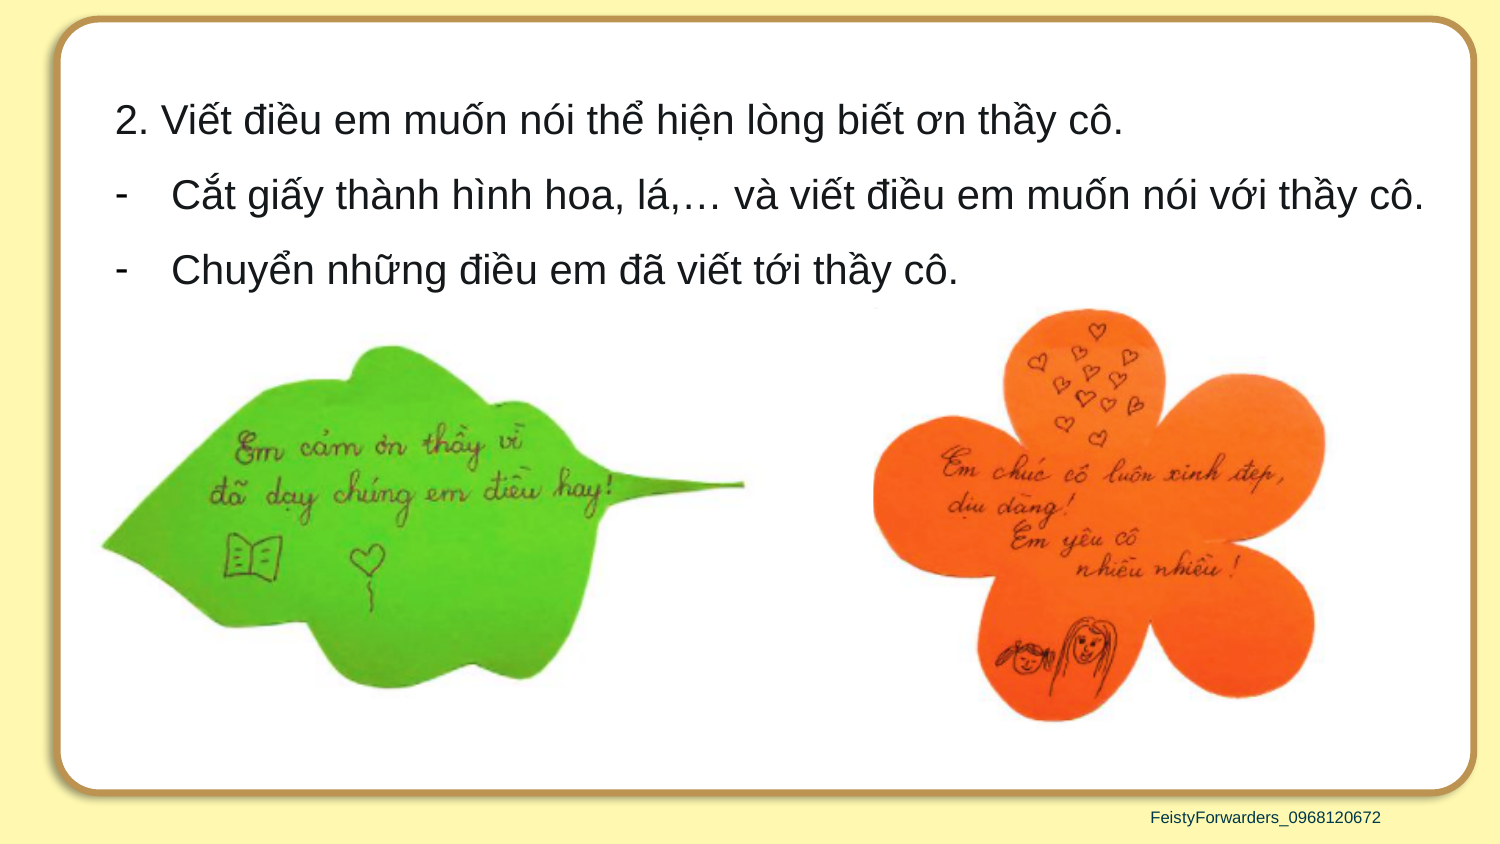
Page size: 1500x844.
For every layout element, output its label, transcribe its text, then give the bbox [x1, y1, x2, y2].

picture [1248, 811, 1254, 823]
picture [1337, 811, 1342, 820]
picture [1233, 814, 1240, 820]
text_box 2. Viết điều em muốn nói thể hiện lòng biết ơn thầy cô. Cắt giấy thành hình hoa, lá,… và viết điều em muốn nói với thầy cô. Chuyển những điều em đã viết tới thầy cô. [99, 60, 1500, 301]
picture [1317, 811, 1325, 820]
picture [1182, 812, 1188, 821]
picture [64, 332, 765, 705]
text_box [852, 306, 1338, 731]
